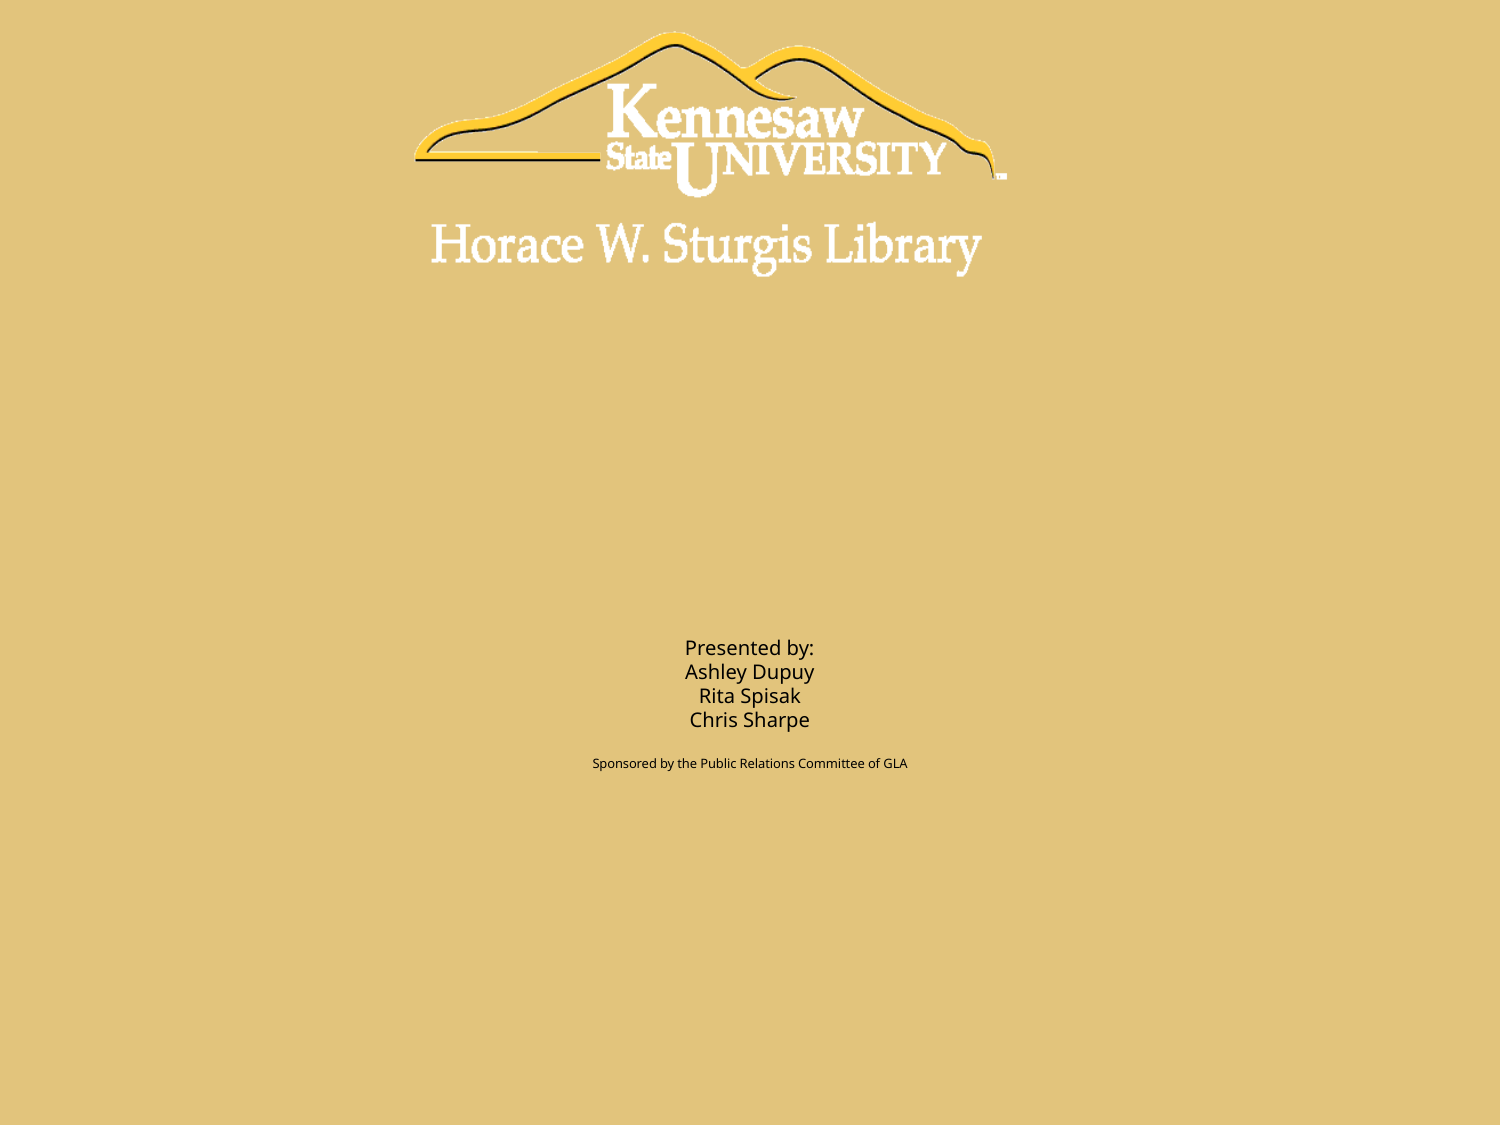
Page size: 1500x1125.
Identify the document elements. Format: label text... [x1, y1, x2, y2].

picture [362, 11, 1063, 287]
title Presented by: Ashley Dupuy Rita Spisak Chris Sharpe Sponsored by the Public Relations Committee of GLA [112, 624, 1388, 806]
